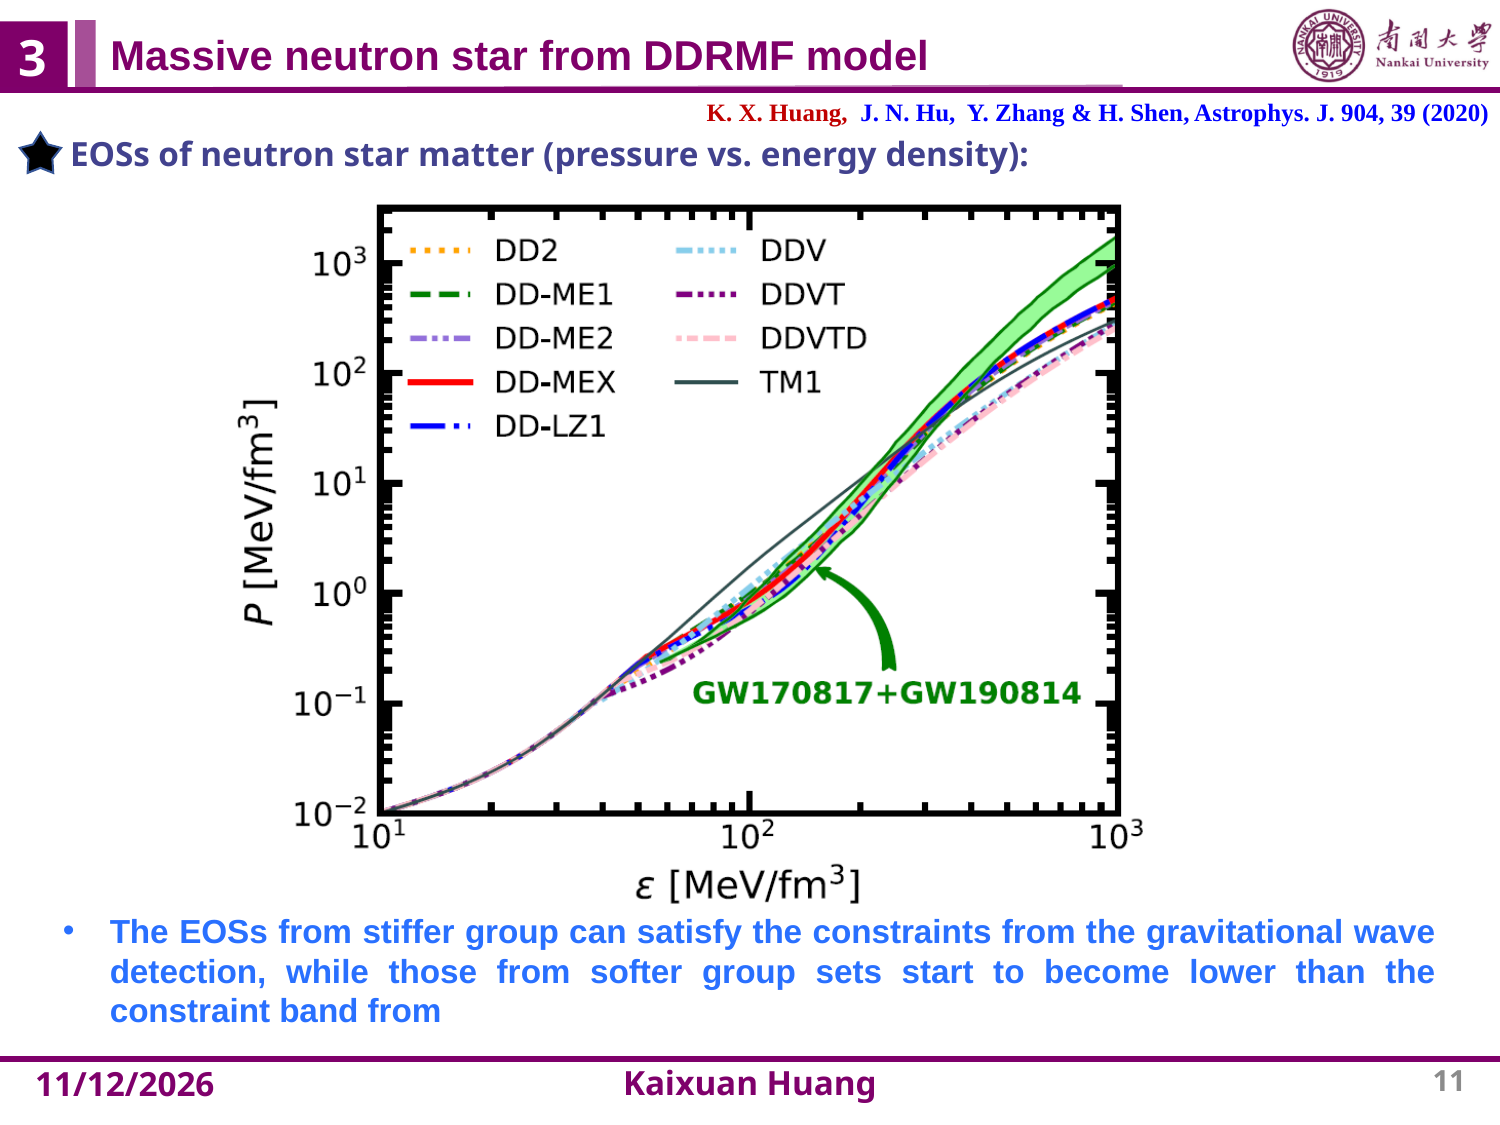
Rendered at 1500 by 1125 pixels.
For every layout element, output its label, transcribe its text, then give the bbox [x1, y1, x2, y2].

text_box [19, 125, 1272, 182]
slide_number 11 [1403, 1052, 1481, 1056]
picture [228, 181, 1155, 911]
picture [1281, 4, 1500, 85]
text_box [0, 91, 1124, 95]
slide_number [20, 1060, 286, 1116]
footer Kaixuan Huang [496, 1052, 1004, 1058]
footer Kaixuan Huang [496, 1060, 1004, 1113]
text_box K. X. Huang, J. N. Hu, Y. Zhang & H. Shen, Astrophys. J. 904, 39 (2020) [691, 93, 1500, 134]
slide_number 11 [1403, 1062, 1481, 1113]
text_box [0, 18, 1124, 89]
